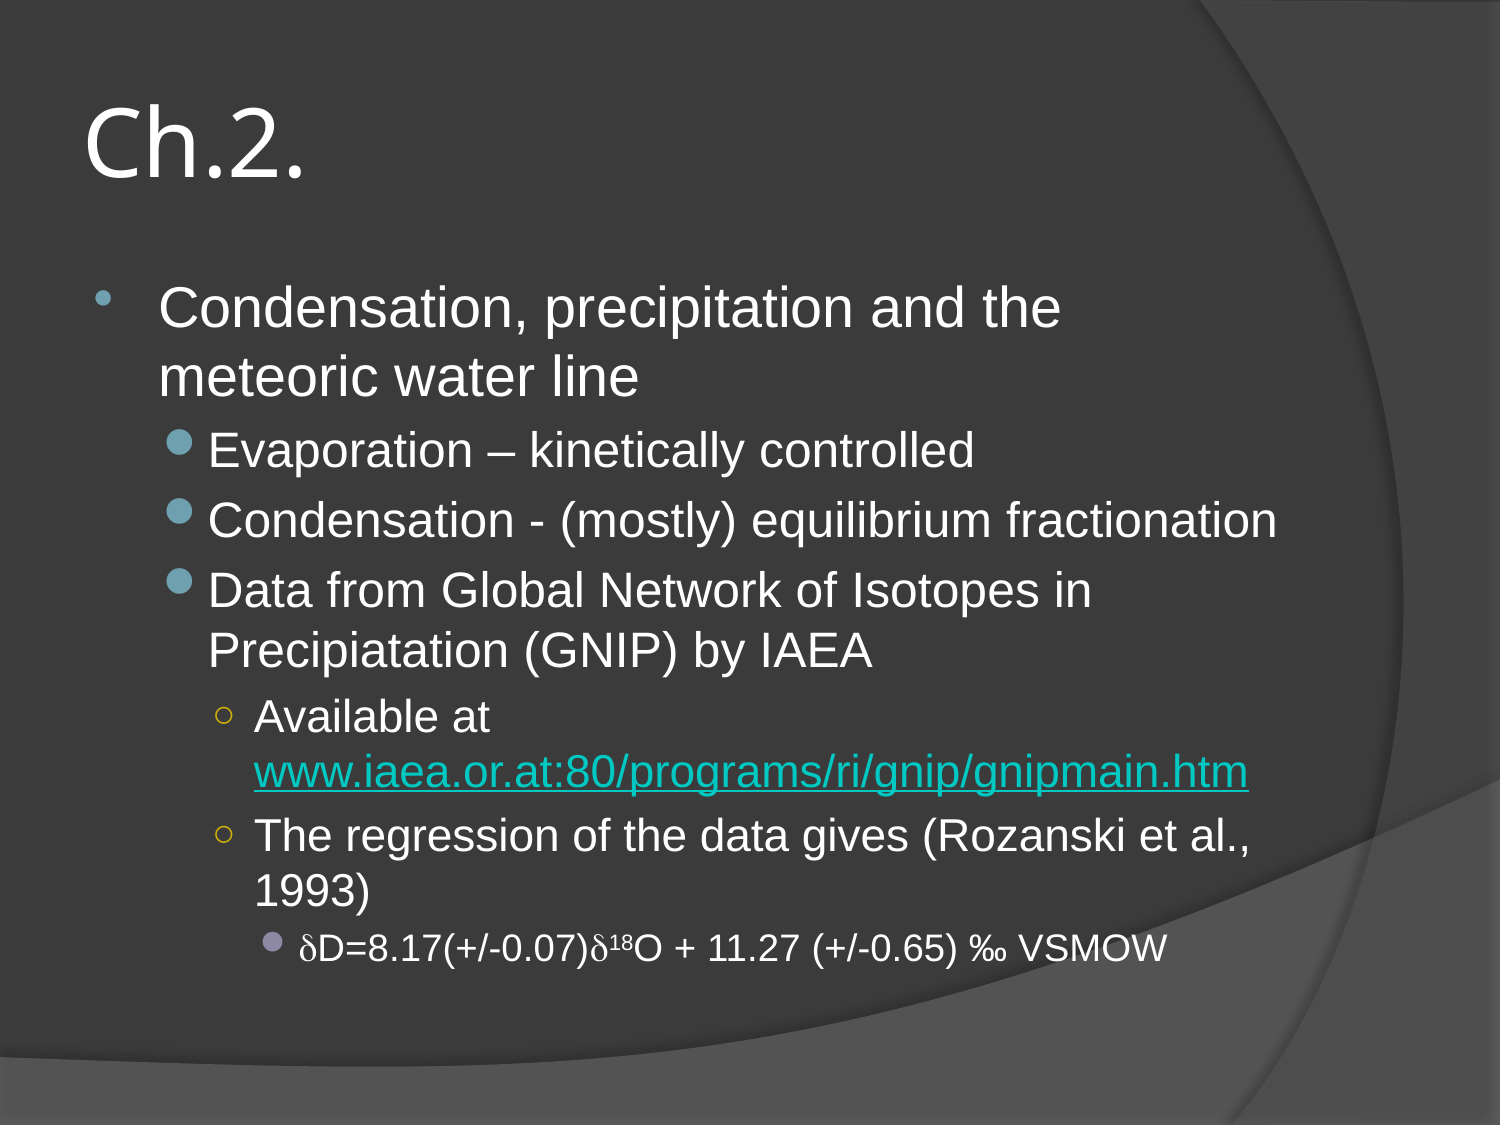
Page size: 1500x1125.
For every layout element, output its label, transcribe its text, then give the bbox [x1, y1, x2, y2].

title Ch.2. [75, 45, 1300, 233]
list Condensation, precipitation and the meteoric water line Evaporation – kinetically controlled Condensation - (mostly) equilibrium fractionation Data from Global Network of Isotopes in Precipiatation (GNIP) by IAEA Available at www.iaea.or.at:80/programs/ri/gnip/gnipmain.htm The regression of the data gives (Rozanski et al., 1993) dD=8.17(+/-0.07)d18O + 11.27 (+/-0.65) ‰ VSMOW [75, 262, 1300, 1005]
